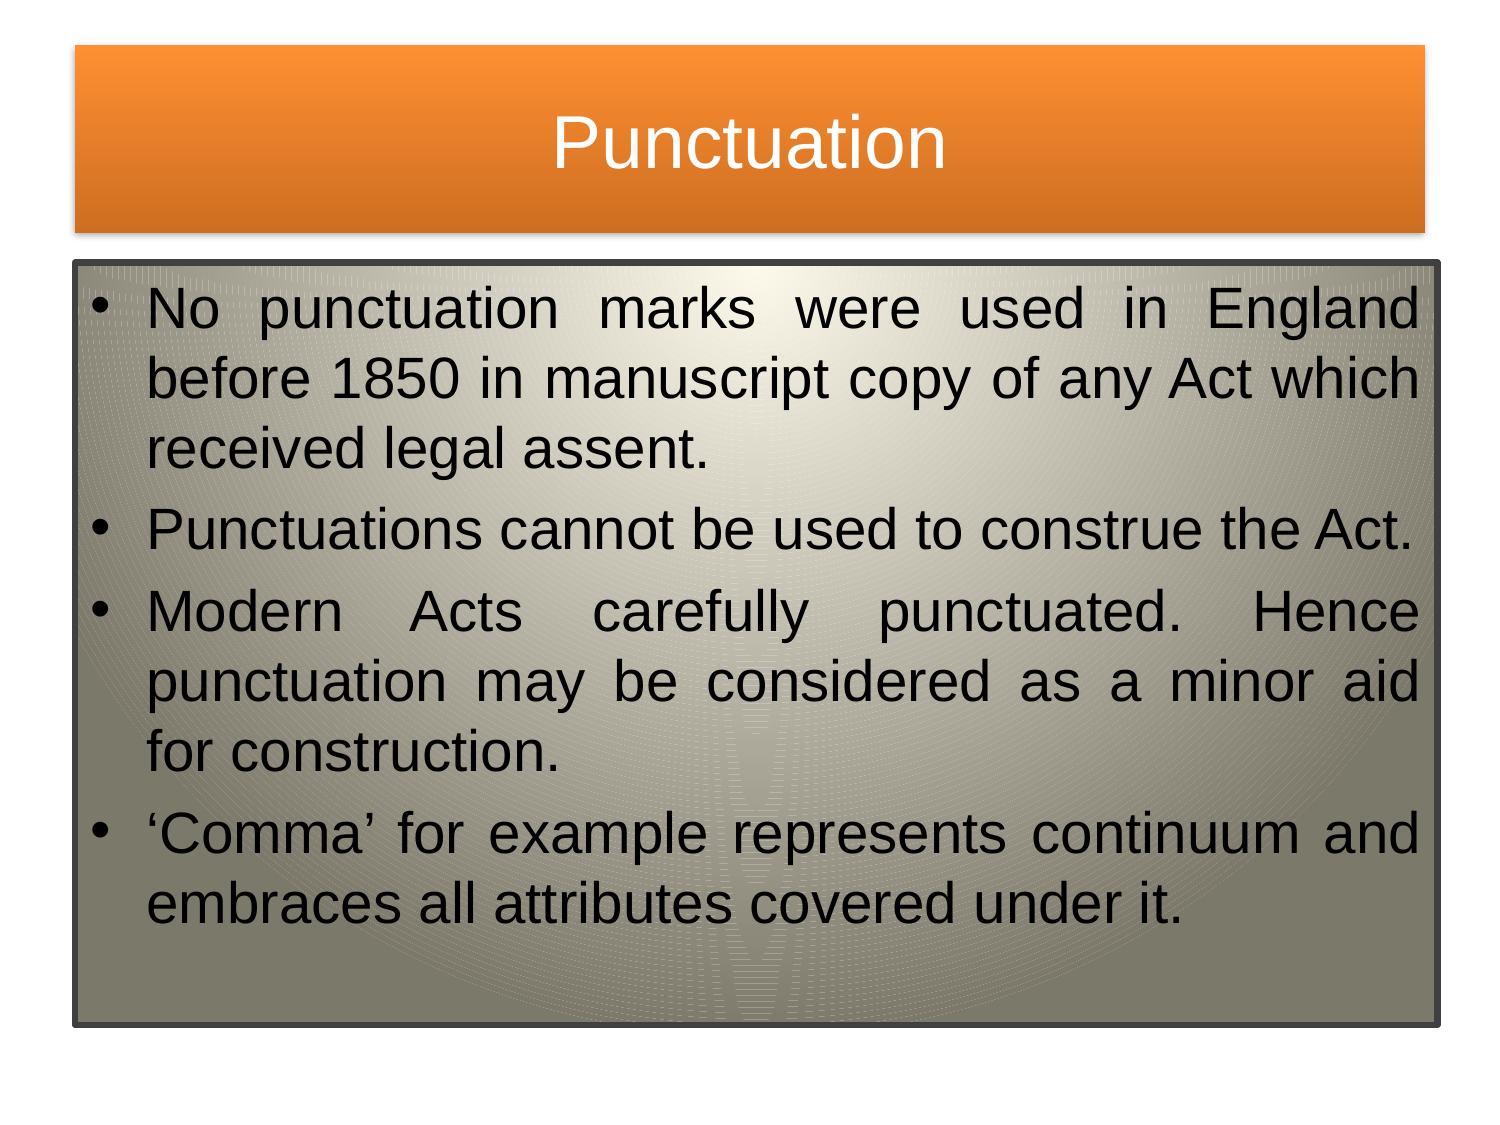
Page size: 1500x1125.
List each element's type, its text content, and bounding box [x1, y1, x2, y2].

list No punctuation marks were used in England before 1850 in manuscript copy of any Act which received legal assent. Punctuations cannot be used to construe the Act. Modern Acts carefully punctuated. Hence punctuation may be considered as a minor aid for construction. ‘Comma’ for example represents continuum and embraces all attributes covered under it. [75, 262, 1438, 1025]
title Punctuation [75, 45, 1425, 233]
